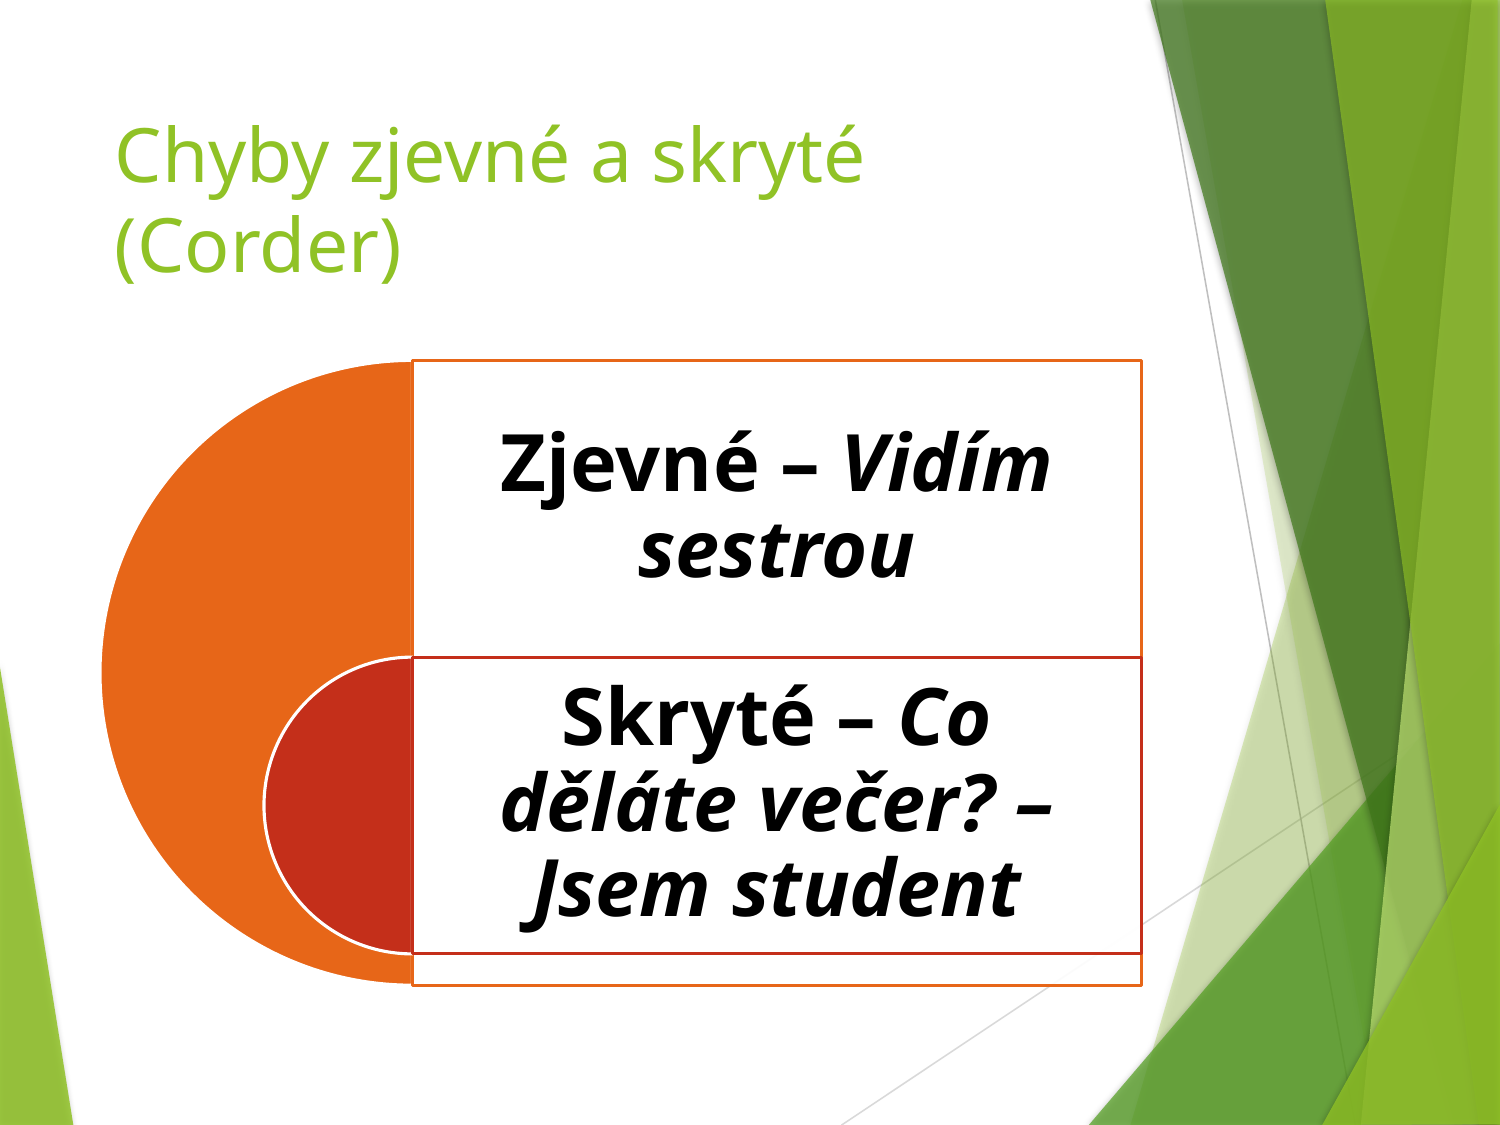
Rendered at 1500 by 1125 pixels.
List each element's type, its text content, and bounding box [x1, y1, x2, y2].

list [99, 353, 1142, 992]
title Chyby zjevné a skryté (Corder) [99, 99, 1142, 317]
